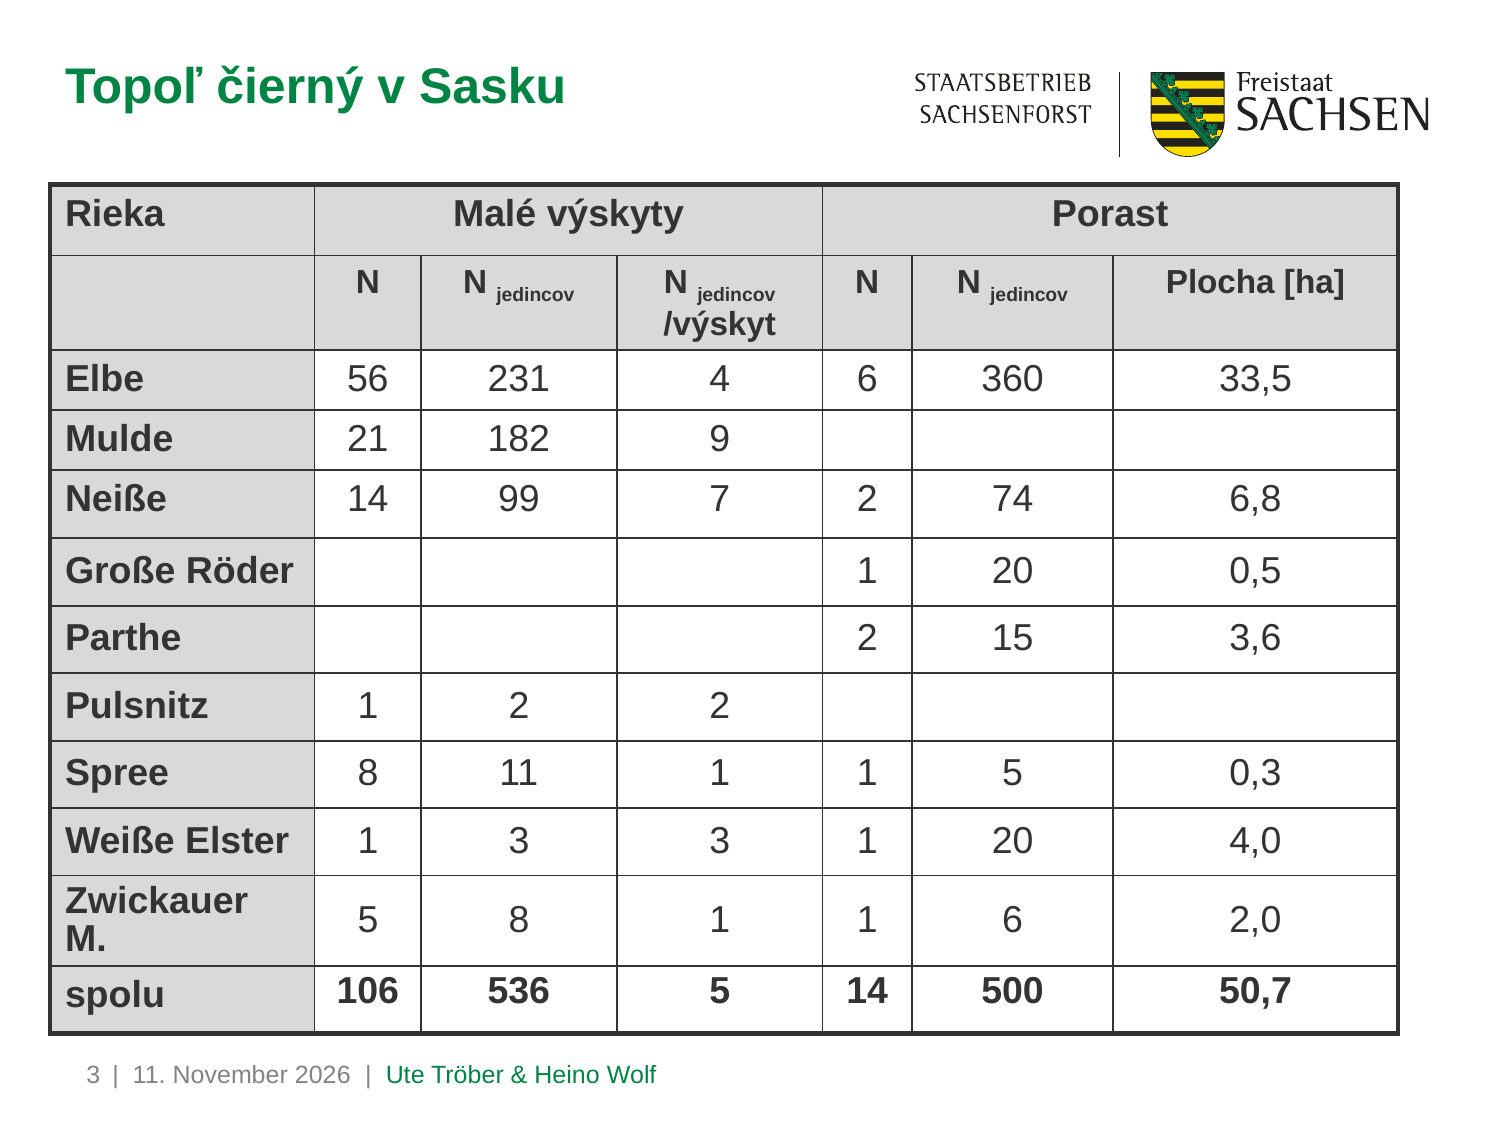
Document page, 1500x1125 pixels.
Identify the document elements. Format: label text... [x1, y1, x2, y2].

table_cell N [315, 256, 420, 349]
table_cell Spree [52, 742, 314, 807]
table_cell [1114, 674, 1396, 740]
table_cell 2 [823, 471, 911, 537]
table_cell [52, 256, 314, 349]
table_header Malé výskyty [315, 187, 822, 255]
table_cell [422, 607, 616, 672]
table_cell 14 [315, 471, 420, 537]
table_cell Pulsnitz [52, 674, 314, 740]
table_cell [315, 607, 420, 672]
table_cell 5 [913, 742, 1112, 807]
text_box Topoľ čierný v Sasku [64, 42, 807, 114]
table_cell 50,7 [1114, 967, 1396, 1031]
table_cell 106 [315, 967, 420, 1031]
table_cell Parthe [52, 607, 314, 672]
table_cell [618, 539, 822, 605]
table_cell [618, 607, 822, 672]
table_cell 2,0 [1114, 876, 1396, 965]
table_cell 1 [823, 539, 911, 605]
table_cell 360 [913, 351, 1112, 409]
table_cell 2 [823, 607, 911, 672]
table_cell 6,8 [1114, 471, 1396, 537]
table_cell [823, 411, 911, 469]
table_cell [823, 674, 911, 740]
table_cell 182 [422, 411, 616, 469]
table_cell N jedincov /výskyt [618, 256, 822, 349]
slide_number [112, 1036, 857, 1125]
table_cell Zwickauer M. [52, 876, 314, 965]
table_cell 8 [422, 876, 616, 965]
table_cell 0,3 [1114, 742, 1396, 807]
table_cell 1 [823, 742, 911, 807]
table_cell Große Röder [52, 539, 314, 605]
table_cell 1 [823, 809, 911, 875]
table_cell spolu [52, 967, 314, 1031]
table_cell 1 [315, 809, 420, 875]
table_cell Neiße [52, 471, 314, 537]
table_cell 3 [422, 809, 616, 875]
table_cell 0,5 [1114, 539, 1396, 605]
table_cell 21 [315, 411, 420, 469]
table_cell 6 [913, 876, 1112, 965]
table_cell 11 [422, 742, 616, 807]
table_cell 8 [315, 742, 420, 807]
table_cell 56 [315, 351, 420, 409]
table_cell 231 [422, 351, 616, 409]
table_cell [1114, 411, 1396, 469]
table_cell 4,0 [1114, 809, 1396, 875]
table_cell 20 [913, 809, 1112, 875]
table_cell 1 [315, 674, 420, 740]
table_cell 1 [618, 742, 822, 807]
table_cell 536 [422, 967, 616, 1031]
table_cell 1 [823, 876, 911, 965]
table_cell 1 [618, 876, 822, 965]
table_header Rieka [52, 187, 314, 255]
table_cell 4 [618, 351, 822, 409]
table_cell 99 [422, 471, 616, 537]
table_cell [422, 539, 616, 605]
table_cell [315, 539, 420, 605]
table_header Porast [823, 187, 1396, 255]
table_cell 9 [618, 411, 822, 469]
table_cell Weiße Elster [52, 809, 314, 875]
table_cell Plocha [ha] [1114, 256, 1396, 349]
table_cell 33,5 [1114, 351, 1396, 409]
table_cell 5 [618, 967, 822, 1031]
table_cell [913, 674, 1112, 740]
table_cell 14 [823, 967, 911, 1031]
table_cell 20 [913, 539, 1112, 605]
table_cell 7 [618, 471, 822, 537]
table_cell 2 [422, 674, 616, 740]
table_cell [913, 411, 1112, 469]
table_cell 74 [913, 471, 1112, 537]
table_cell N [823, 256, 911, 349]
table_cell 5 [315, 876, 420, 965]
table_cell Mulde [52, 411, 314, 469]
table_cell 2 [618, 674, 822, 740]
table_cell N jedincov [422, 256, 616, 349]
table_cell 3 [618, 809, 822, 875]
table_cell Elbe [52, 351, 314, 409]
slide_number 3 [0, 1021, 101, 1125]
table_cell 15 [913, 607, 1112, 672]
table_cell N jedincov [913, 256, 1112, 349]
table_cell 500 [913, 967, 1112, 1031]
table_cell 3,6 [1114, 607, 1396, 672]
table_cell 6 [823, 351, 911, 409]
